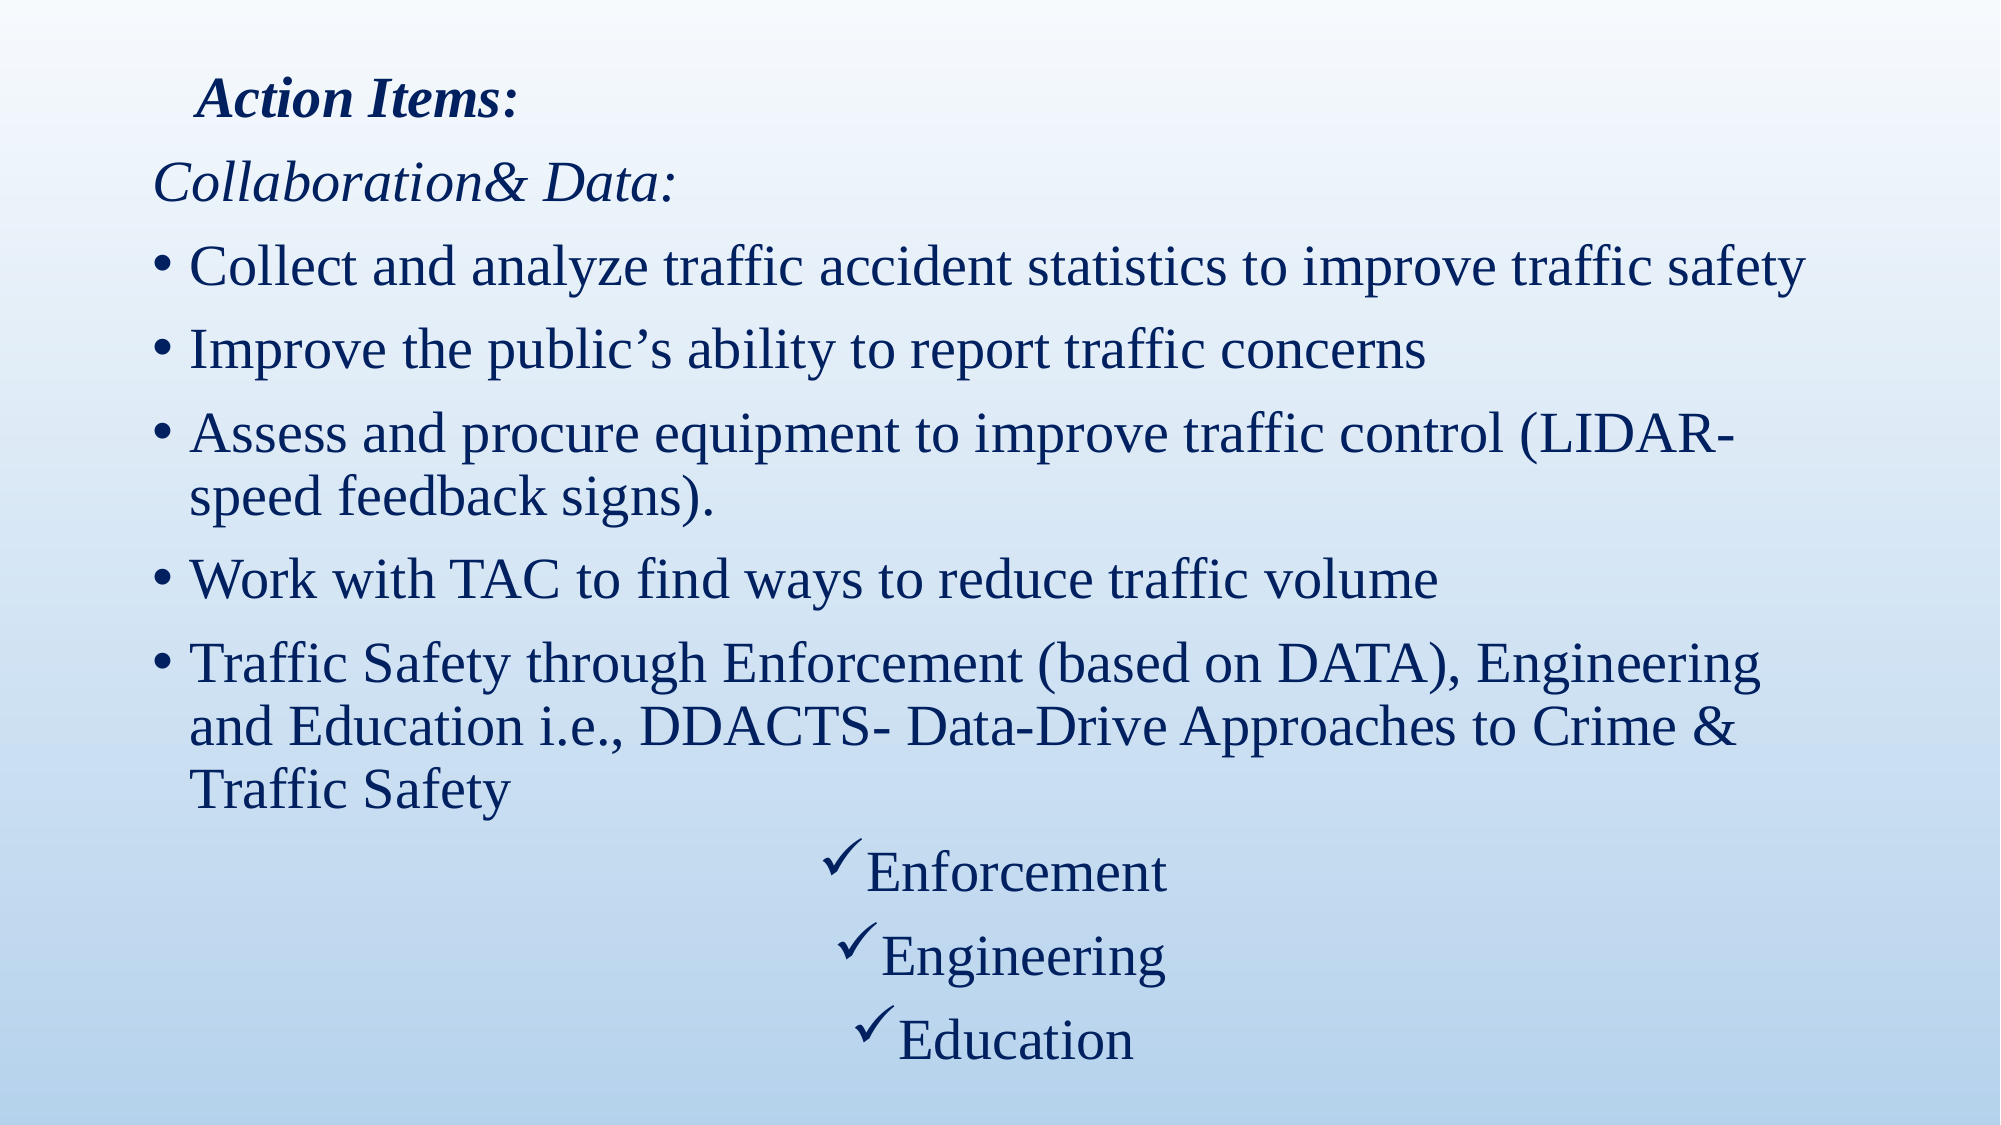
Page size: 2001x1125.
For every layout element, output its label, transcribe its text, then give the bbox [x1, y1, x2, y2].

list Action Items: Collaboration& Data: Collect and analyze traffic accident statistics to improve traffic safety Improve the public’s ability to report traffic concerns Assess and procure equipment to improve traffic control (LIDAR-speed feedback signs). Work with TAC to find ways to reduce traffic volume Traffic Safety through Enforcement (based on DATA), Engineering and Education i.e., DDACTS- Data-Drive Approaches to Crime & Traffic Safety Enforcement Engineering Education [137, 59, 1863, 1125]
